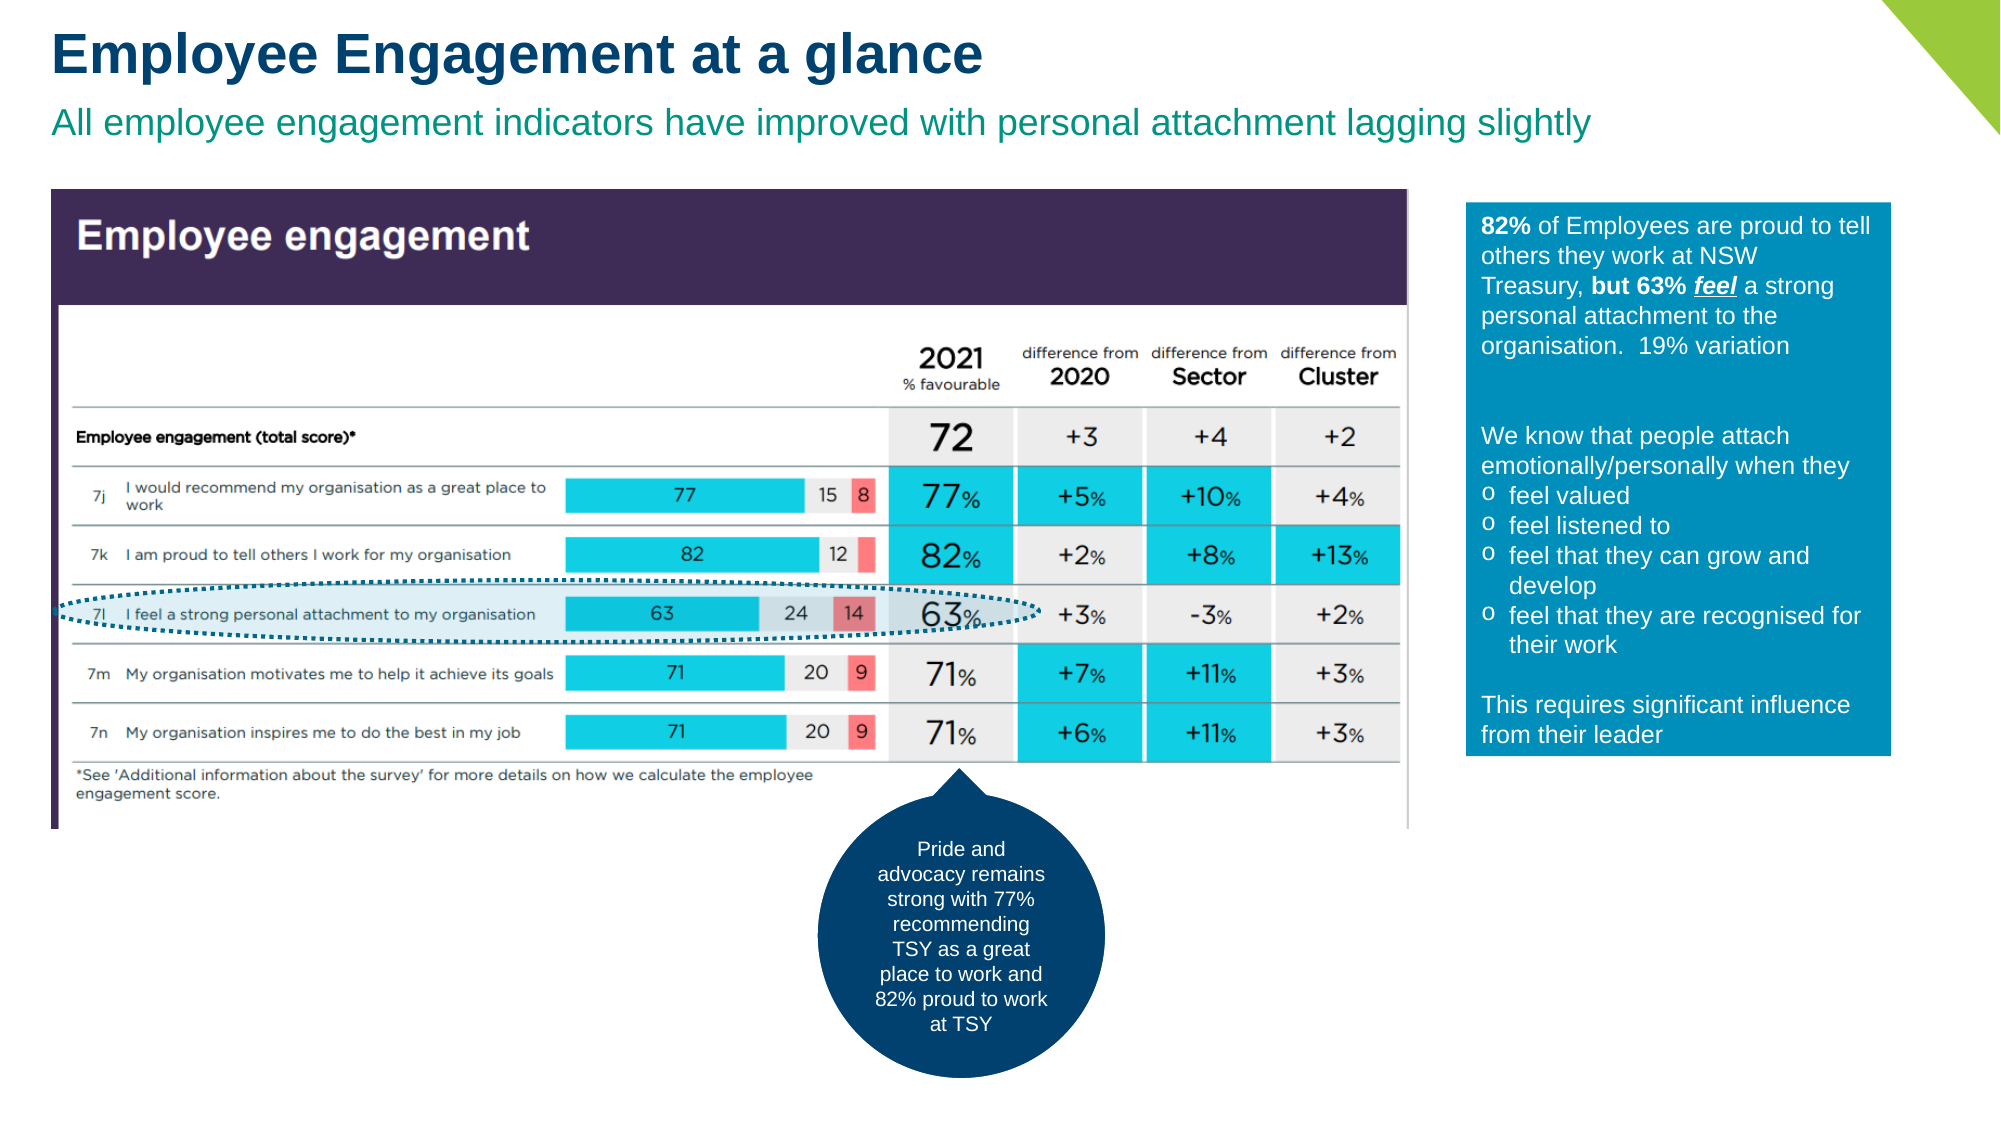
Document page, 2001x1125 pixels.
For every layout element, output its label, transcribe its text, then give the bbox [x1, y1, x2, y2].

text_box 82% of Employees are proud to tell others they work at NSW Treasury, but 63% feel a strong personal attachment to the organisation. 19% variation We know that people attach emotionally/personally when they feel valued feel listened to feel that they can grow and develop feel that they are recognised for their work This requires significant influence from their leader [1466, 202, 1891, 757]
list All employee engagement indicators have improved with personal attachment lagging slightly [51, 97, 1831, 143]
picture [51, 189, 1410, 829]
text_box Pride and advocacy remains strong with 77% recommending TSY as a great place to work and 82% proud to work at TSY [813, 838, 1110, 1083]
title Employee Engagement at a glance [51, 17, 1831, 97]
